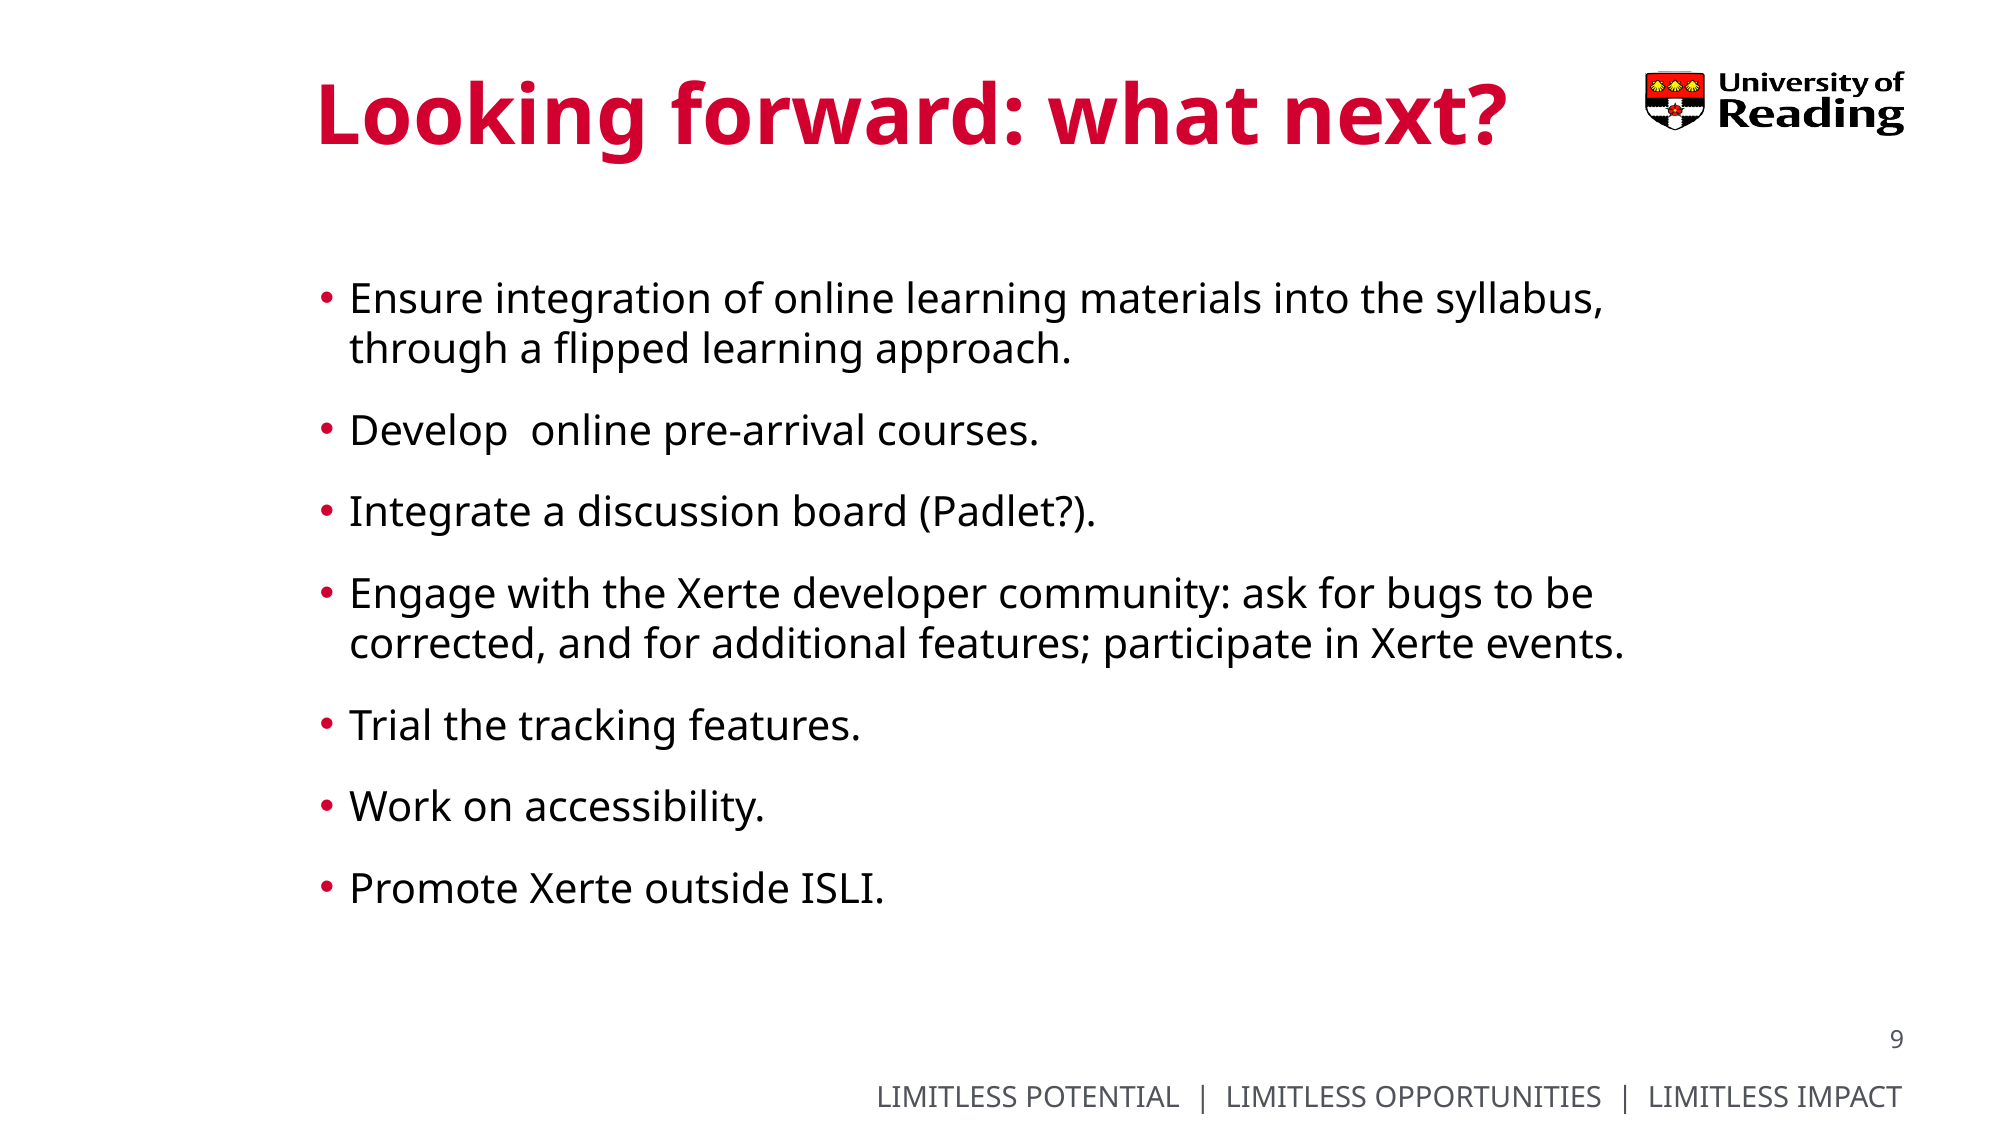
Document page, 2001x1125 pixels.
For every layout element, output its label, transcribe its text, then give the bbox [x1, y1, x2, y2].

list Ensure integration of online learning materials into the syllabus, through a flipped learning approach. Develop online pre-arrival courses. Integrate a discussion board (Padlet?). Engage with the Xerte developer community: ask for bugs to be corrected, and for additional features; participate in Xerte events. Trial the tracking features. Work on accessibility. Promote Xerte outside ISLI. [319, 243, 1678, 1013]
slide_number 9 [1756, 1023, 1904, 1065]
picture [1674, 71, 1905, 136]
title Looking forward: what next? [314, 66, 1674, 161]
